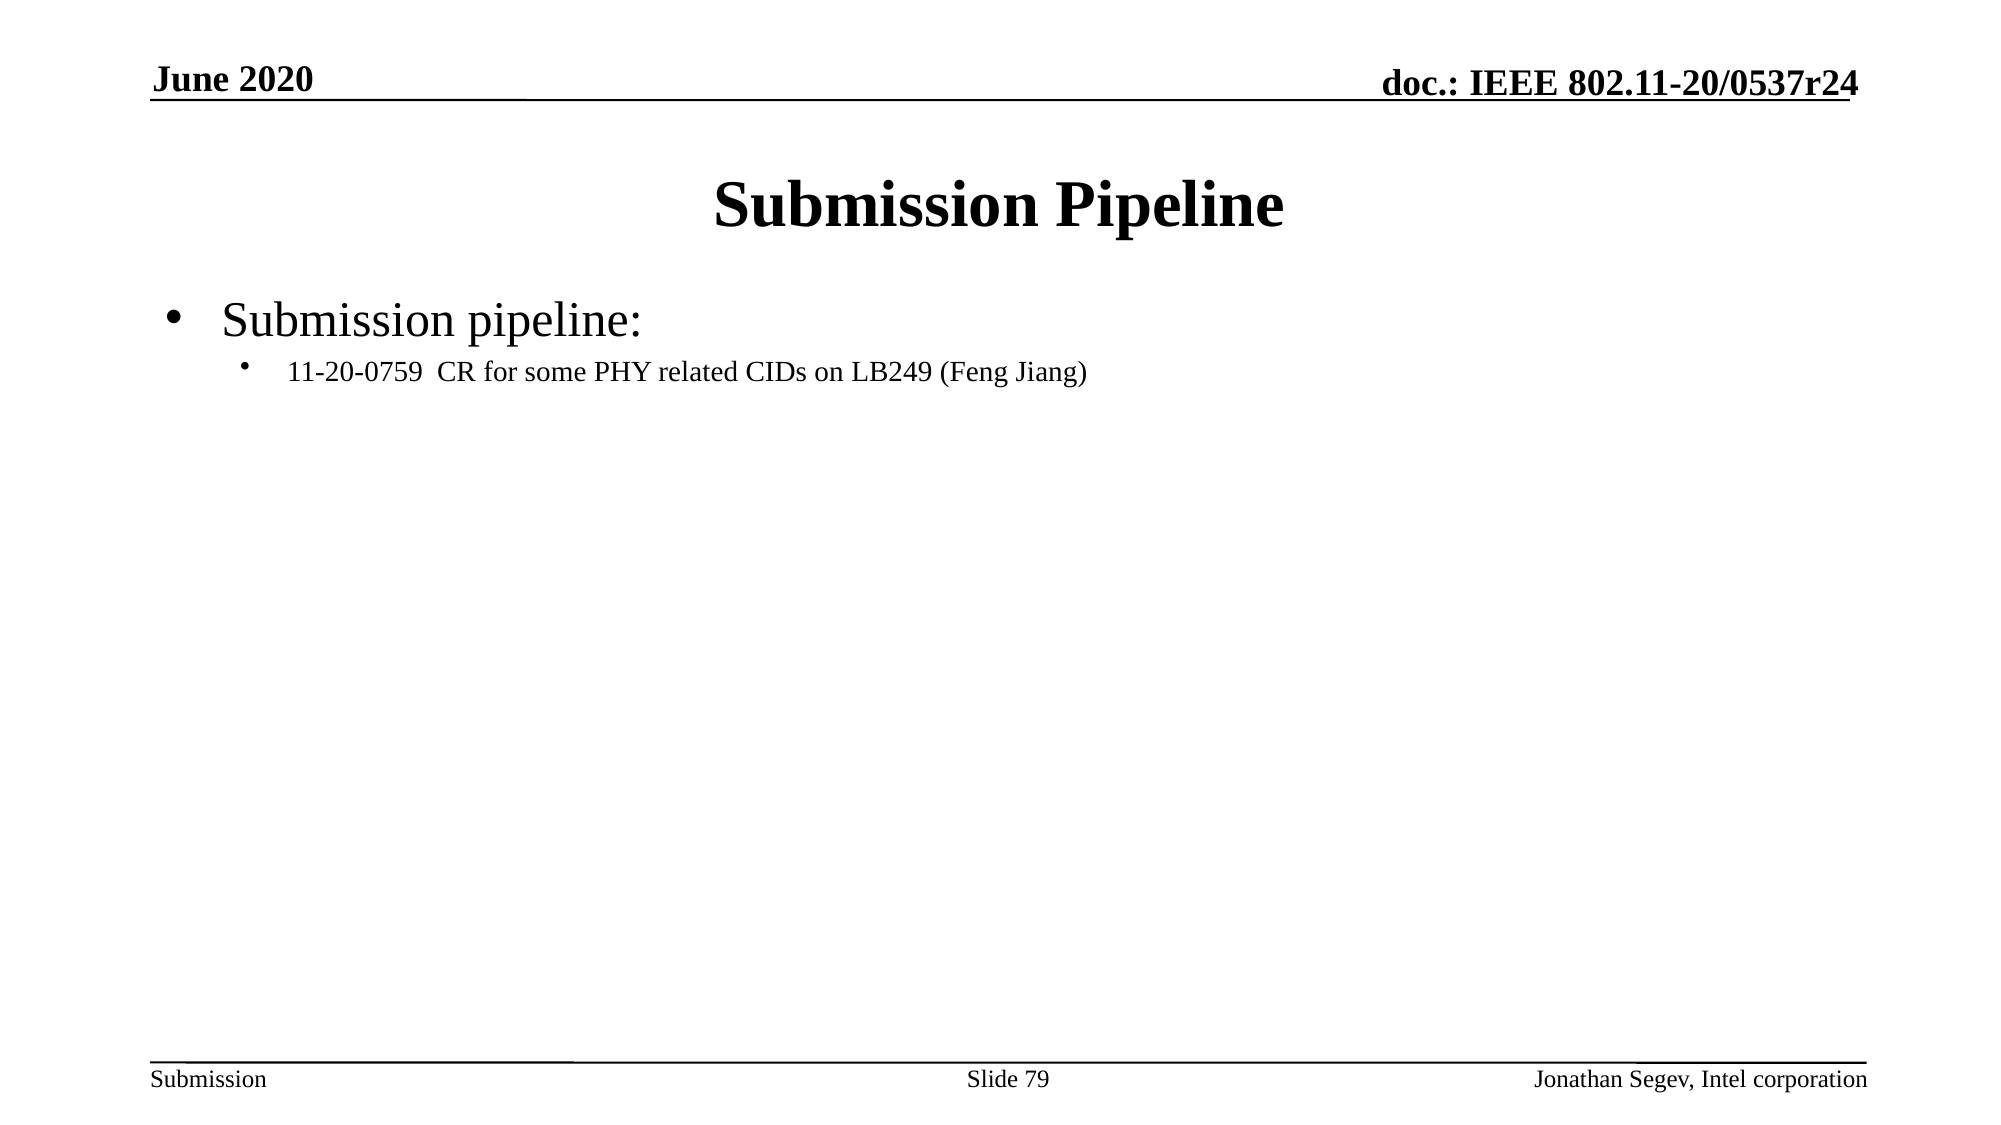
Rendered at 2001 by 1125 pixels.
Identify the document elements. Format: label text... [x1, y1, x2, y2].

title Submission Pipeline [149, 112, 1850, 278]
slide_number Slide 79 [950, 1061, 1067, 1123]
list Submission pipeline: 11-20-0759 CR for some PHY related CIDs on LB249 (Feng Jiang) [149, 278, 1850, 670]
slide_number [152, 54, 563, 100]
footer Jonathan Segev, Intel corporation [1171, 1061, 1869, 1093]
